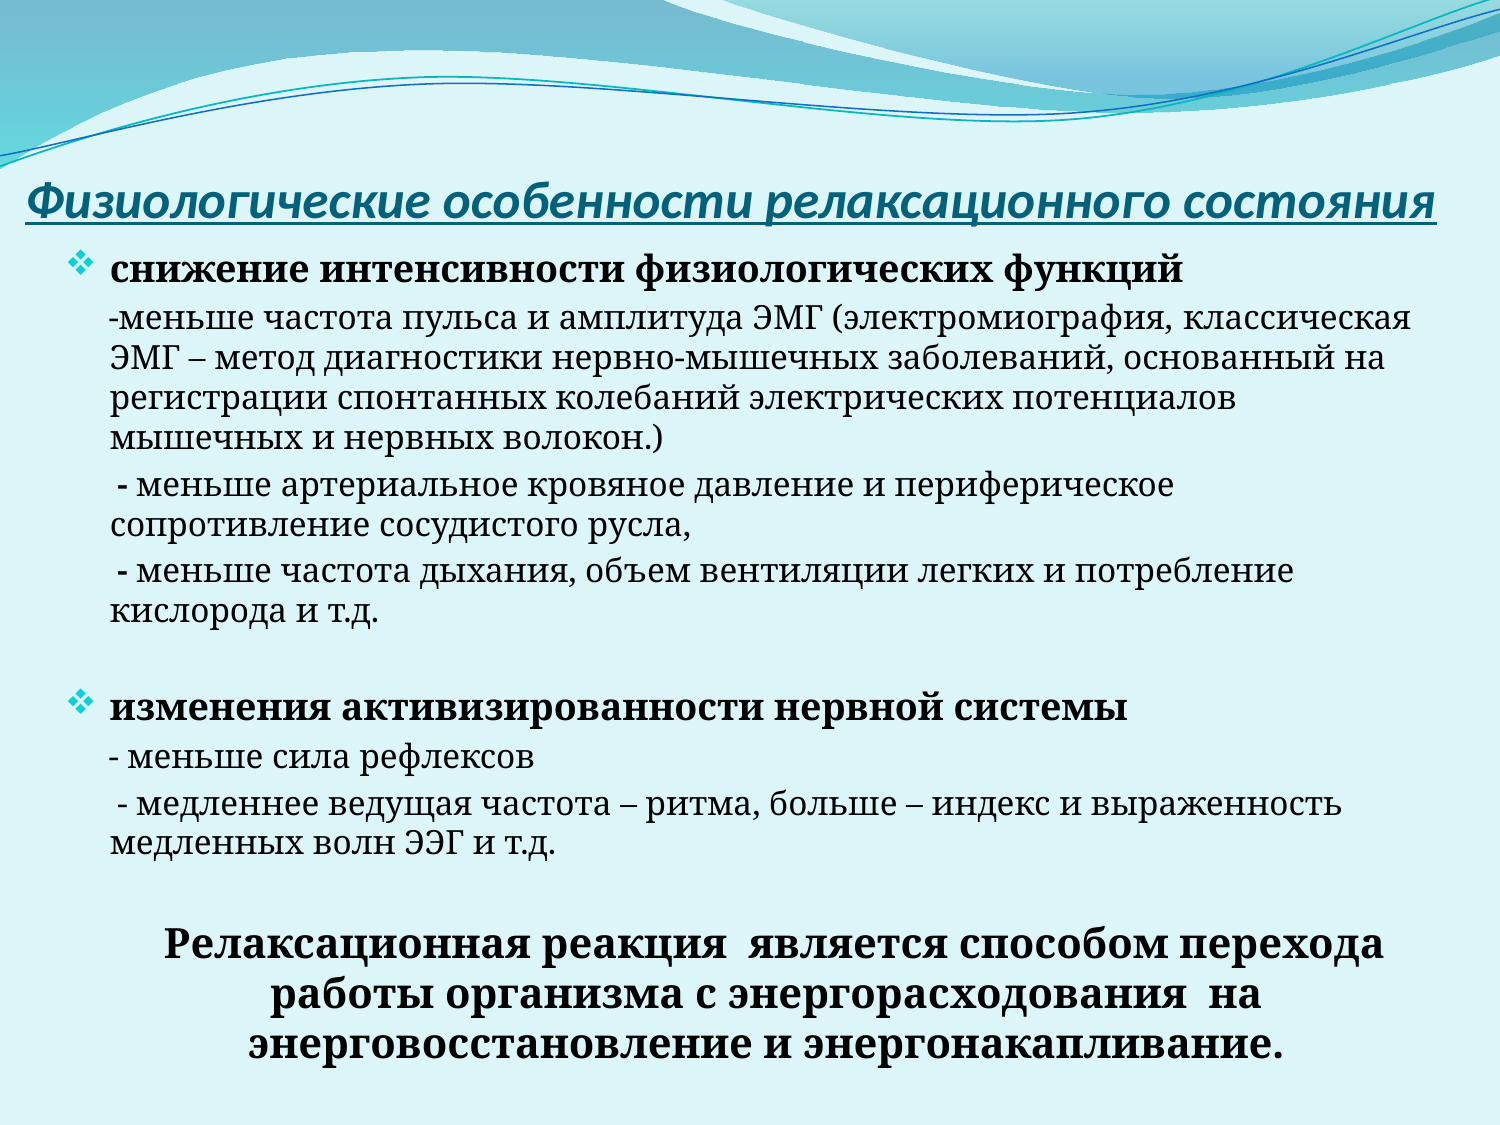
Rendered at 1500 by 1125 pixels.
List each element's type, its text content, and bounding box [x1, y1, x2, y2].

title Физиологические особенности релаксационного состояния [24, 87, 1438, 300]
list снижение интенсивности физиологических функций -меньше частота пульса и амплитуда ЭМГ (электромиография, классическая ЭМГ – метод диагностики нервно-мышечных заболеваний, основанный на регистрации спонтанных колебаний электрических потенциалов мышечных и нервных волокон.) - меньше артериальное кровяное давление и периферическое сопротивление сосудистого русла, - меньше частота дыхания, объем вентиляции легких и потребление кислорода и т.д. изменения активизированности нервной системы - меньше сила рефлексов - медленнее ведущая частота – ритма, больше – индекс и выраженность медленных волн ЭЭГ и т.д. Релаксационная реакция является способом перехода работы организма с энергорасходования на энерговосстановление и энергонакапливание. [50, 237, 1438, 1063]
